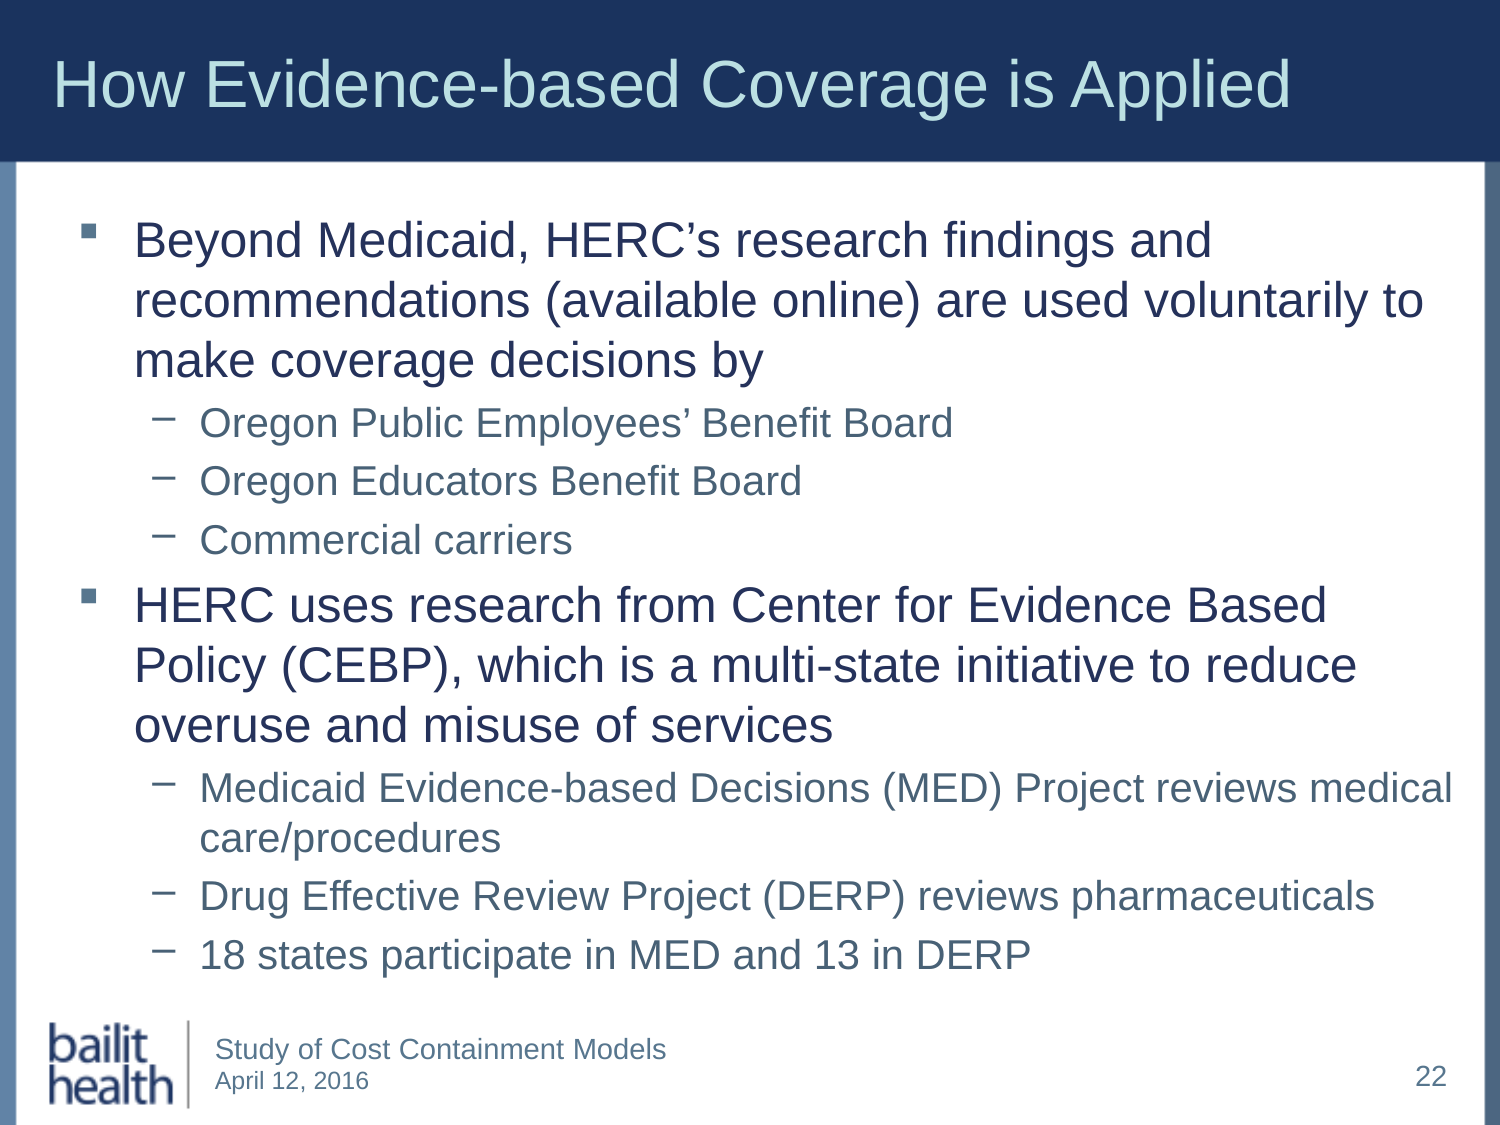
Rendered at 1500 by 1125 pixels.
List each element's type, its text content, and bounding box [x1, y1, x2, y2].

list Beyond Medicaid, HERC’s research findings and recommendations (available online) are used voluntarily to make coverage decisions by Oregon Public Employees’ Benefit Board Oregon Educators Benefit Board Commercial carriers HERC uses research from Center for Evidence Based Policy (CEBP), which is a multi-state initiative to reduce overuse and misuse of services Medicaid Evidence-based Decisions (MED) Project reviews medical care/procedures Drug Effective Review Project (DERP) reviews pharmaceuticals 18 states participate in MED and 13 in DERP [62, 200, 1475, 925]
picture [0, 0, 1500, 1125]
slide_number 22 [1374, 1050, 1463, 1088]
title How Evidence-based Coverage is Applied [37, 0, 1313, 175]
